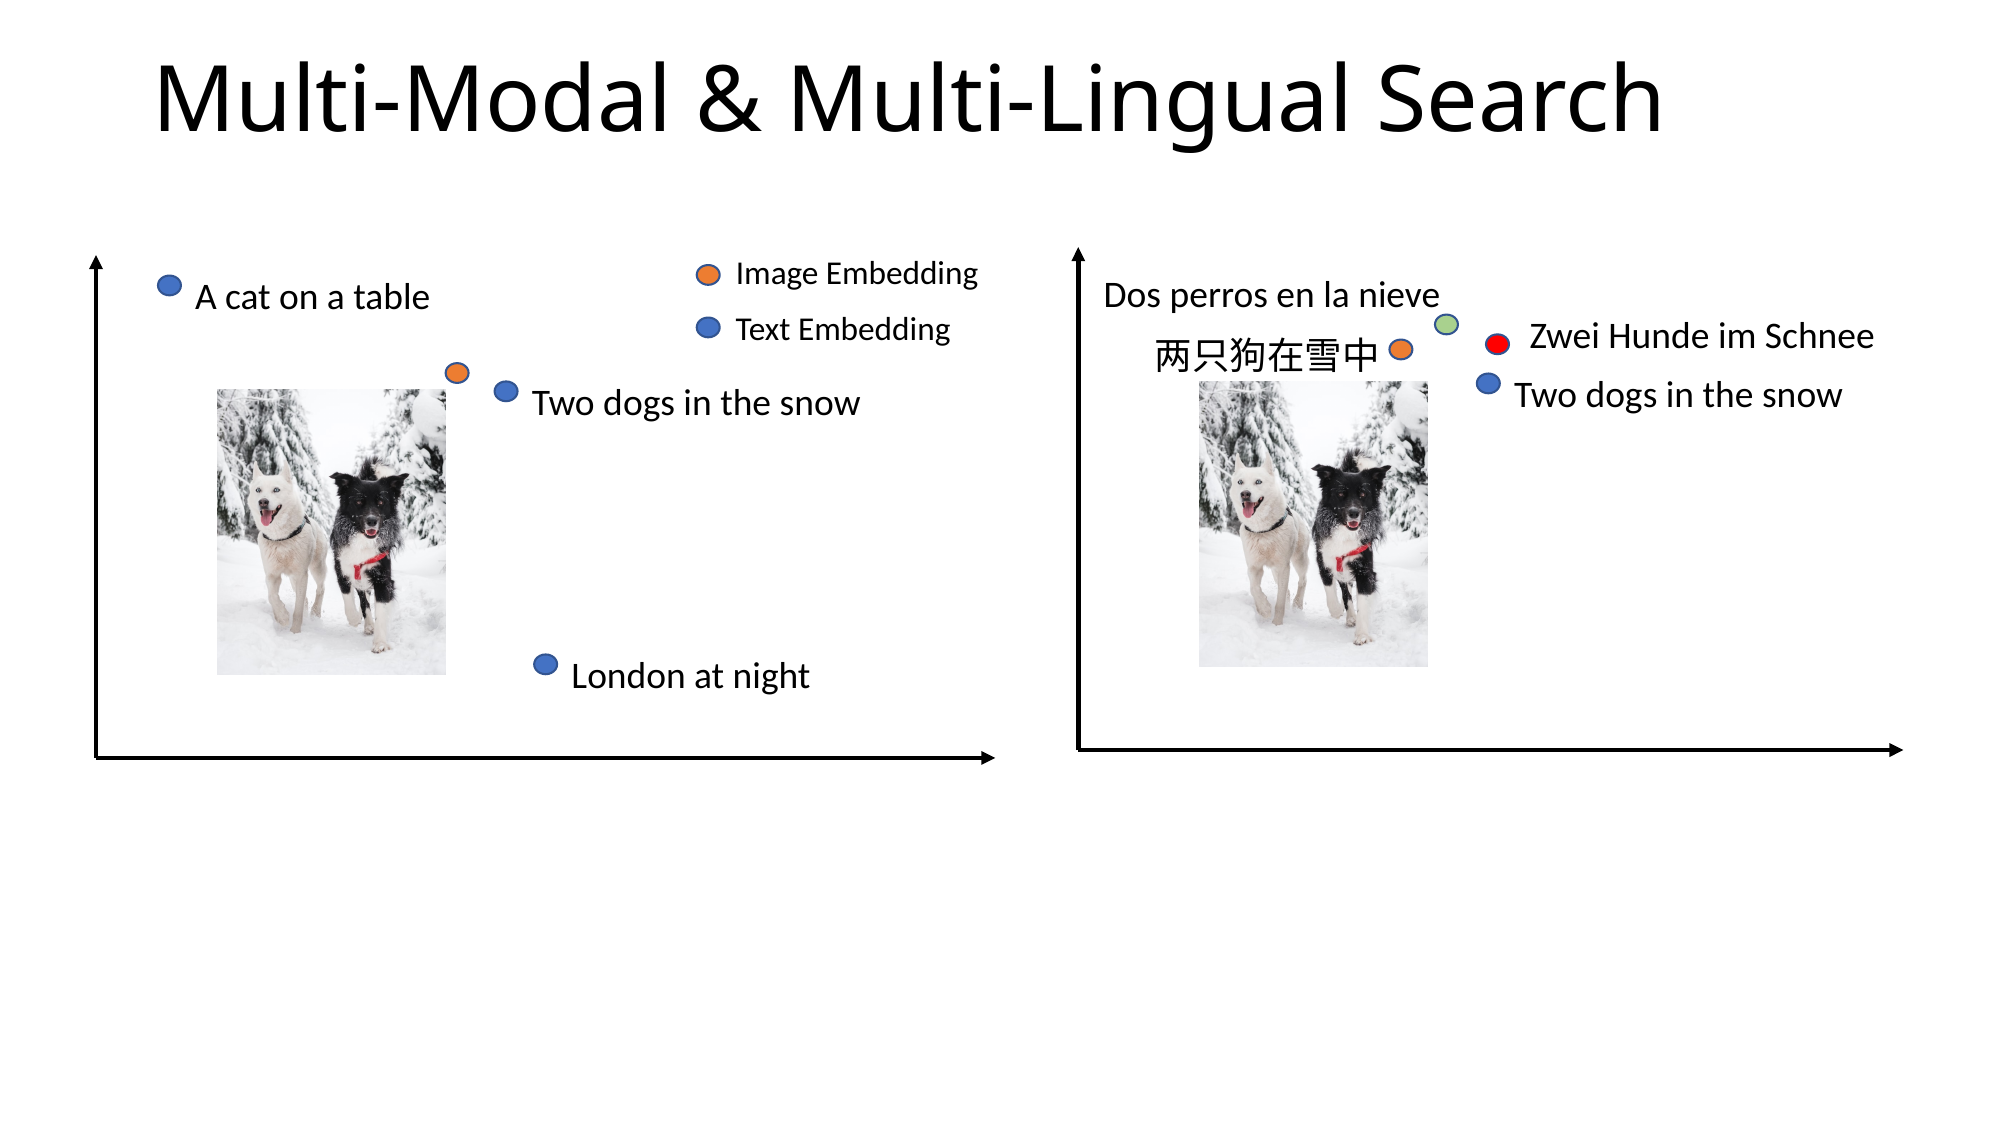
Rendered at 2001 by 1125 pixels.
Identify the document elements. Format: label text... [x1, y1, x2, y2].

text_box A cat on a table [180, 264, 446, 325]
picture [1199, 381, 1428, 667]
text_box [493, 380, 519, 403]
text_box [1388, 338, 1414, 361]
text_box [444, 362, 470, 384]
text_box [156, 274, 182, 297]
text_box Two dogs in the snow [1499, 362, 1859, 423]
picture [217, 389, 446, 675]
text_box [695, 316, 720, 339]
title Multi-Modal & Multi-Lingual Search [137, 0, 1863, 211]
text_box Two dogs in the snow [517, 370, 877, 431]
text_box Dos perros en la nieve [1088, 262, 1456, 322]
text_box [695, 264, 721, 286]
text_box Zwei Hunde im Schnee [1514, 304, 1891, 364]
text_box Image Embedding [721, 244, 994, 299]
text_box 两只狗在雪中 [1139, 324, 1395, 385]
text_box [1433, 313, 1459, 336]
text_box [1484, 333, 1511, 356]
text_box London at night [556, 643, 826, 704]
text_box Text Embedding [720, 299, 966, 355]
text_box [1475, 372, 1501, 395]
text_box [533, 653, 559, 676]
